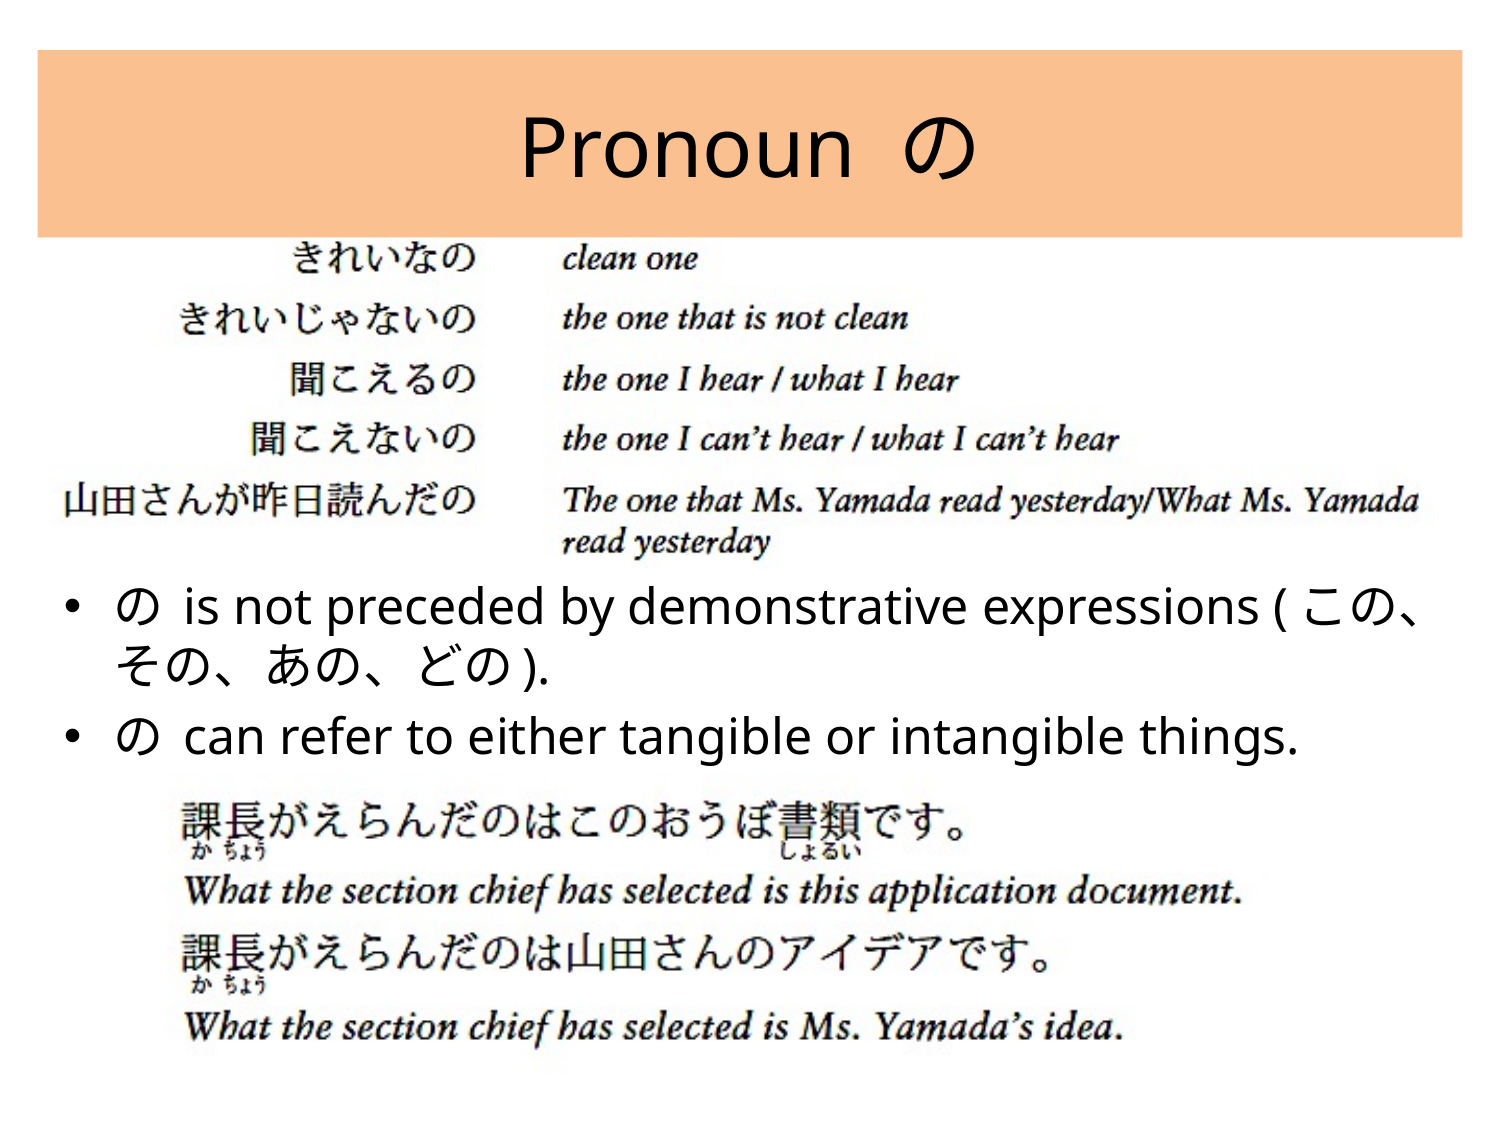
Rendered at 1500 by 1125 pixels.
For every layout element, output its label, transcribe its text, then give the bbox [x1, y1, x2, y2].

title Pronoun の [37, 50, 1463, 238]
picture [48, 227, 1445, 568]
list の is not preceded by demonstrative expressions (この、その、あの、どの). の can refer to either tangible or intangible things. [48, 575, 1428, 773]
picture [135, 772, 1274, 1086]
